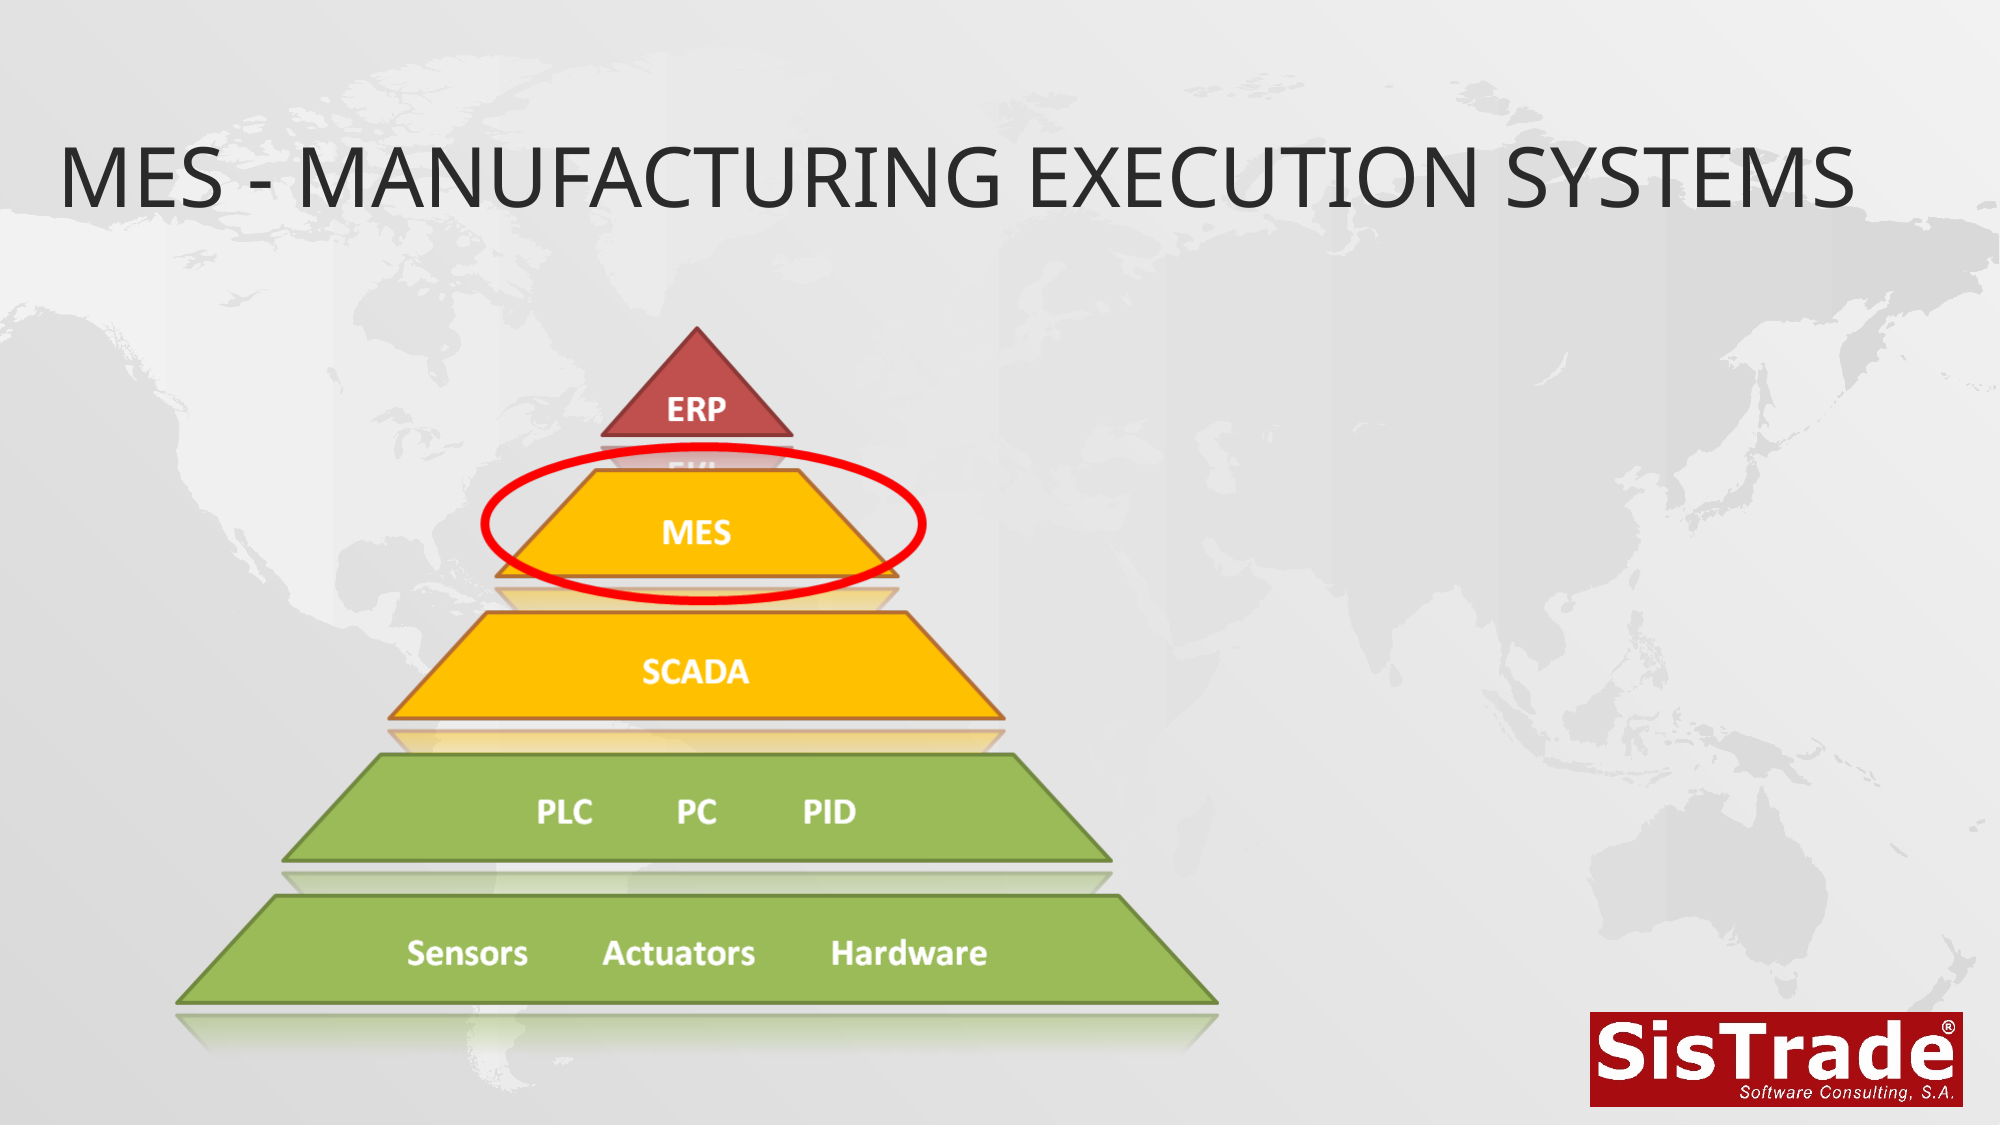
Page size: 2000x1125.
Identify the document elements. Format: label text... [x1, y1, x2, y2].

picture [172, 325, 1222, 1125]
picture [1590, 1012, 1963, 1107]
title MES - Manufacturing Execution Systems [42, 101, 2000, 233]
